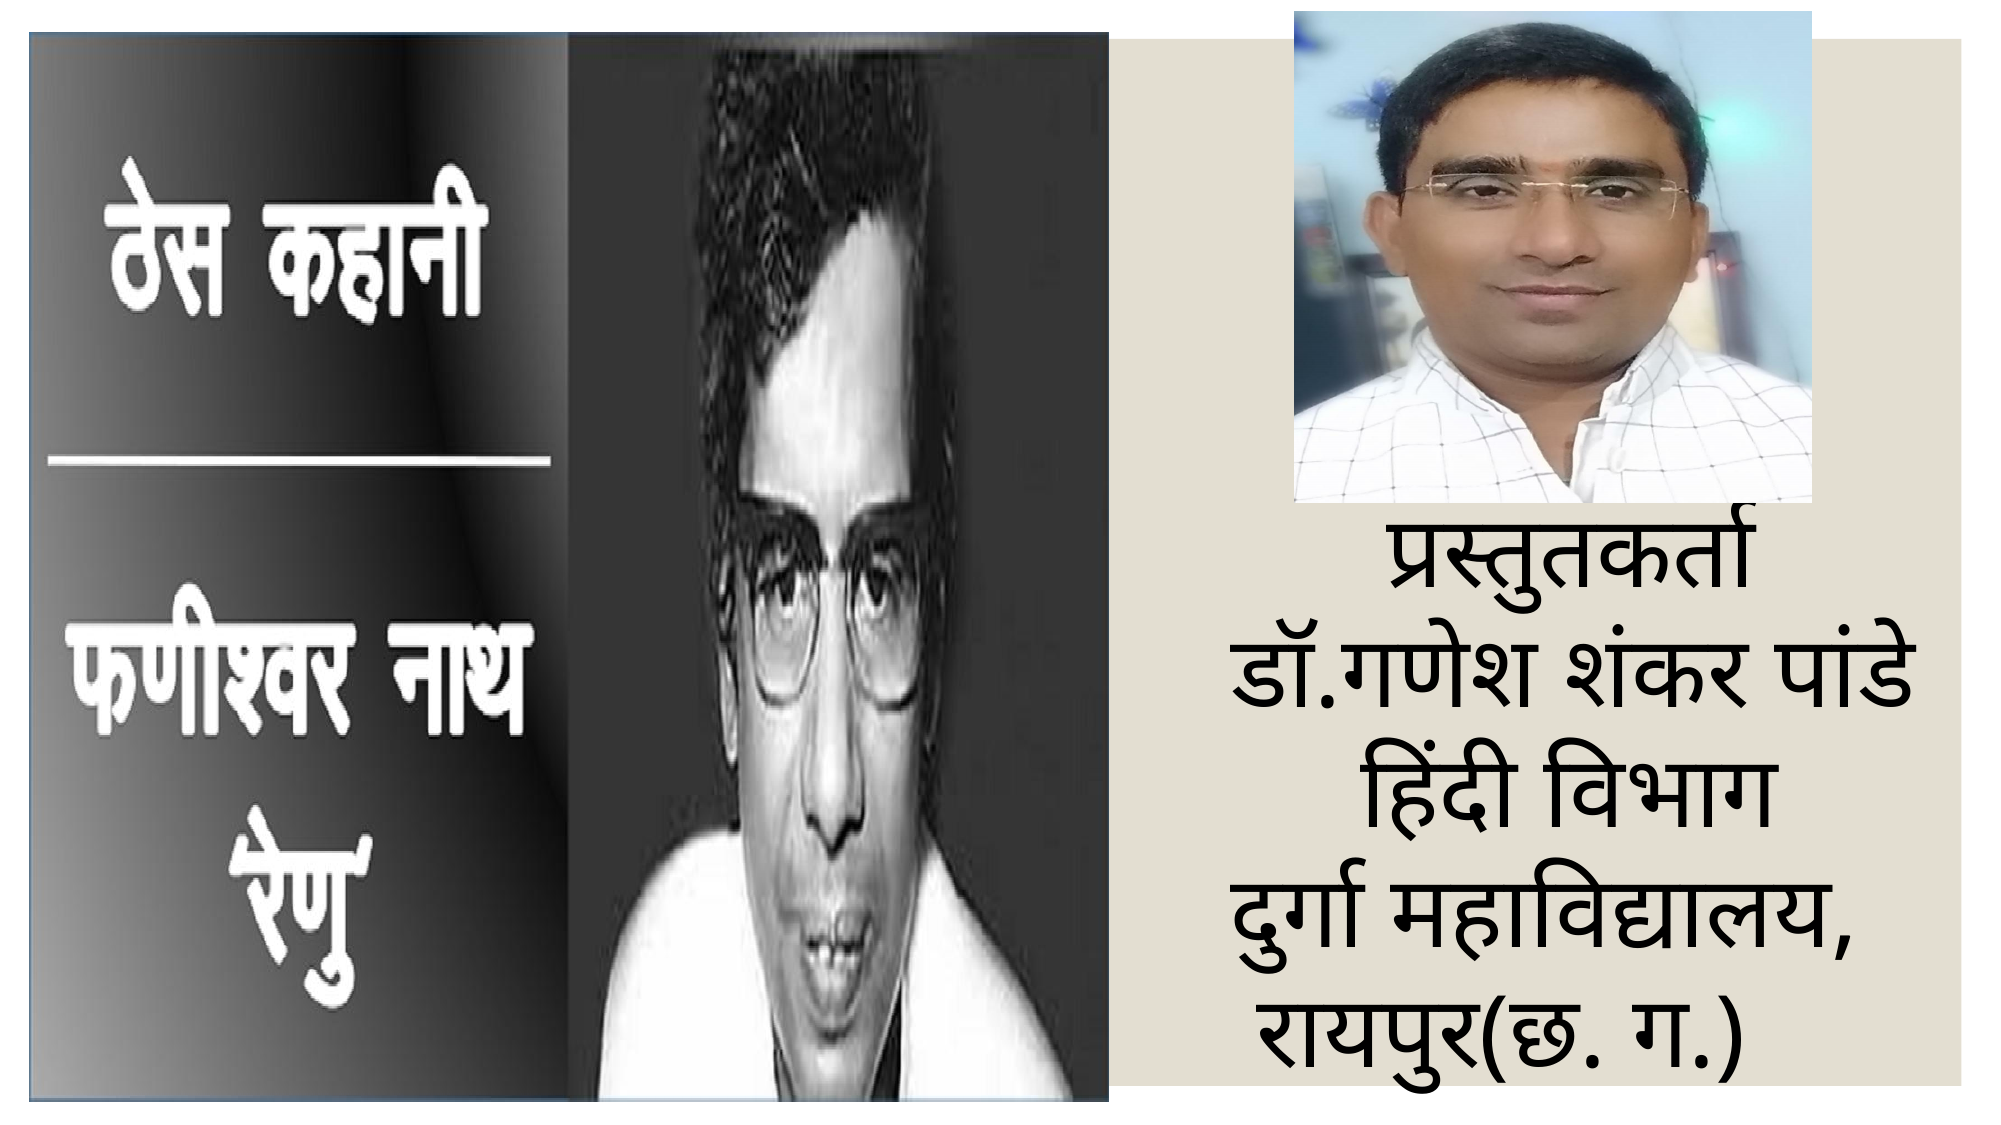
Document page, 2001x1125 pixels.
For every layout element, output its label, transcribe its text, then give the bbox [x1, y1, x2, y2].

picture [1294, 11, 1812, 503]
picture [29, 32, 1109, 1102]
text_box प्रस्तुतकर्ता डॉ.गणेश शंकर पांडे हिंदी विभाग दुर्गा महाविद्यालय, रायपुर(छ. ग.) [1216, 480, 2000, 1095]
